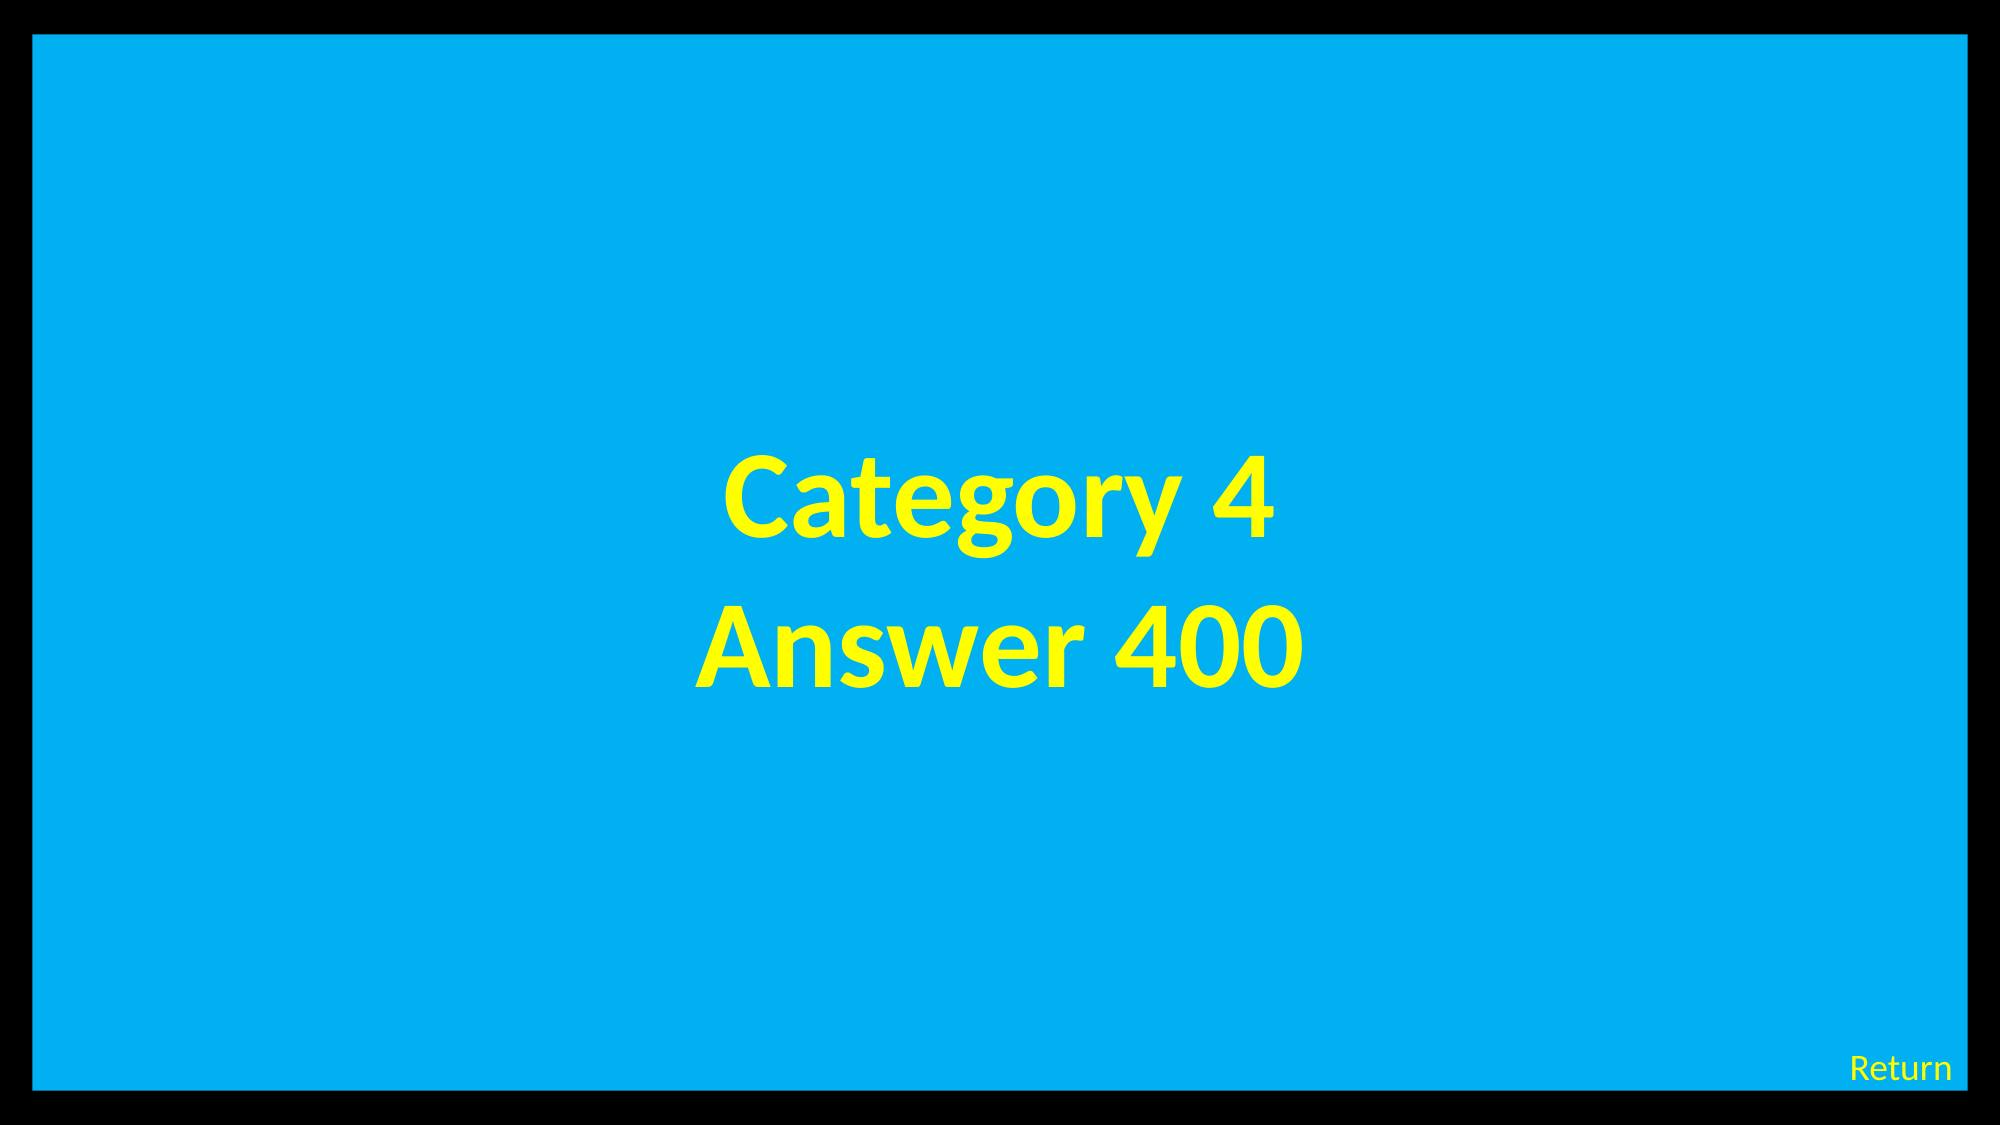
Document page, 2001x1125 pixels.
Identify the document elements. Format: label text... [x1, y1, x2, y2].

text_box Return [1585, 1035, 1968, 1096]
text_box Category 4 Answer 400 [32, 34, 1968, 1091]
